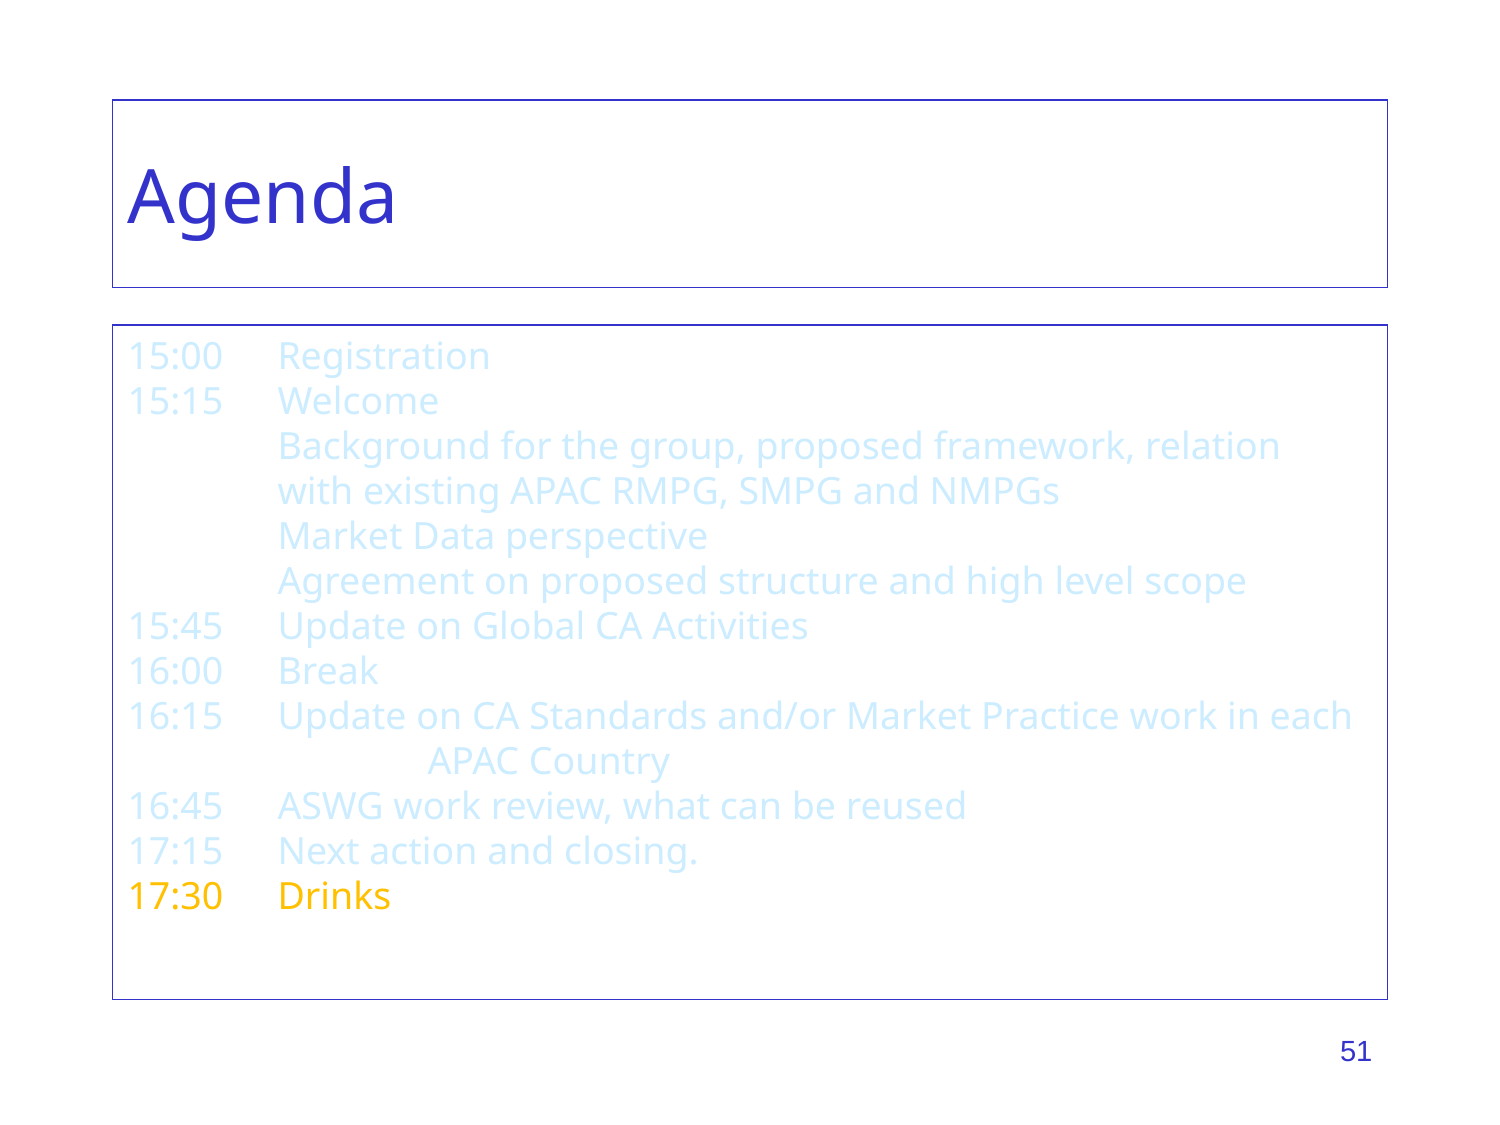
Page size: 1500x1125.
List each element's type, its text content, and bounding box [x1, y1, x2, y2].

slide_number 51 [1074, 1024, 1388, 1101]
title Agenda [112, 99, 1388, 288]
list 15:00 Registration 15:15 Welcome Background for the group, proposed framework, relation with existing APAC RMPG, SMPG and NMPGs Market Data perspective Agreement on proposed structure and high level scope 15:45 Update on Global CA Activities 16:00 Break 16:15 Update on CA Standards and/or Market Practice work in each APAC Country 16:45 ASWG work review, what can be reused 17:15 Next action and closing. 17:30 Drinks [112, 324, 1388, 1000]
